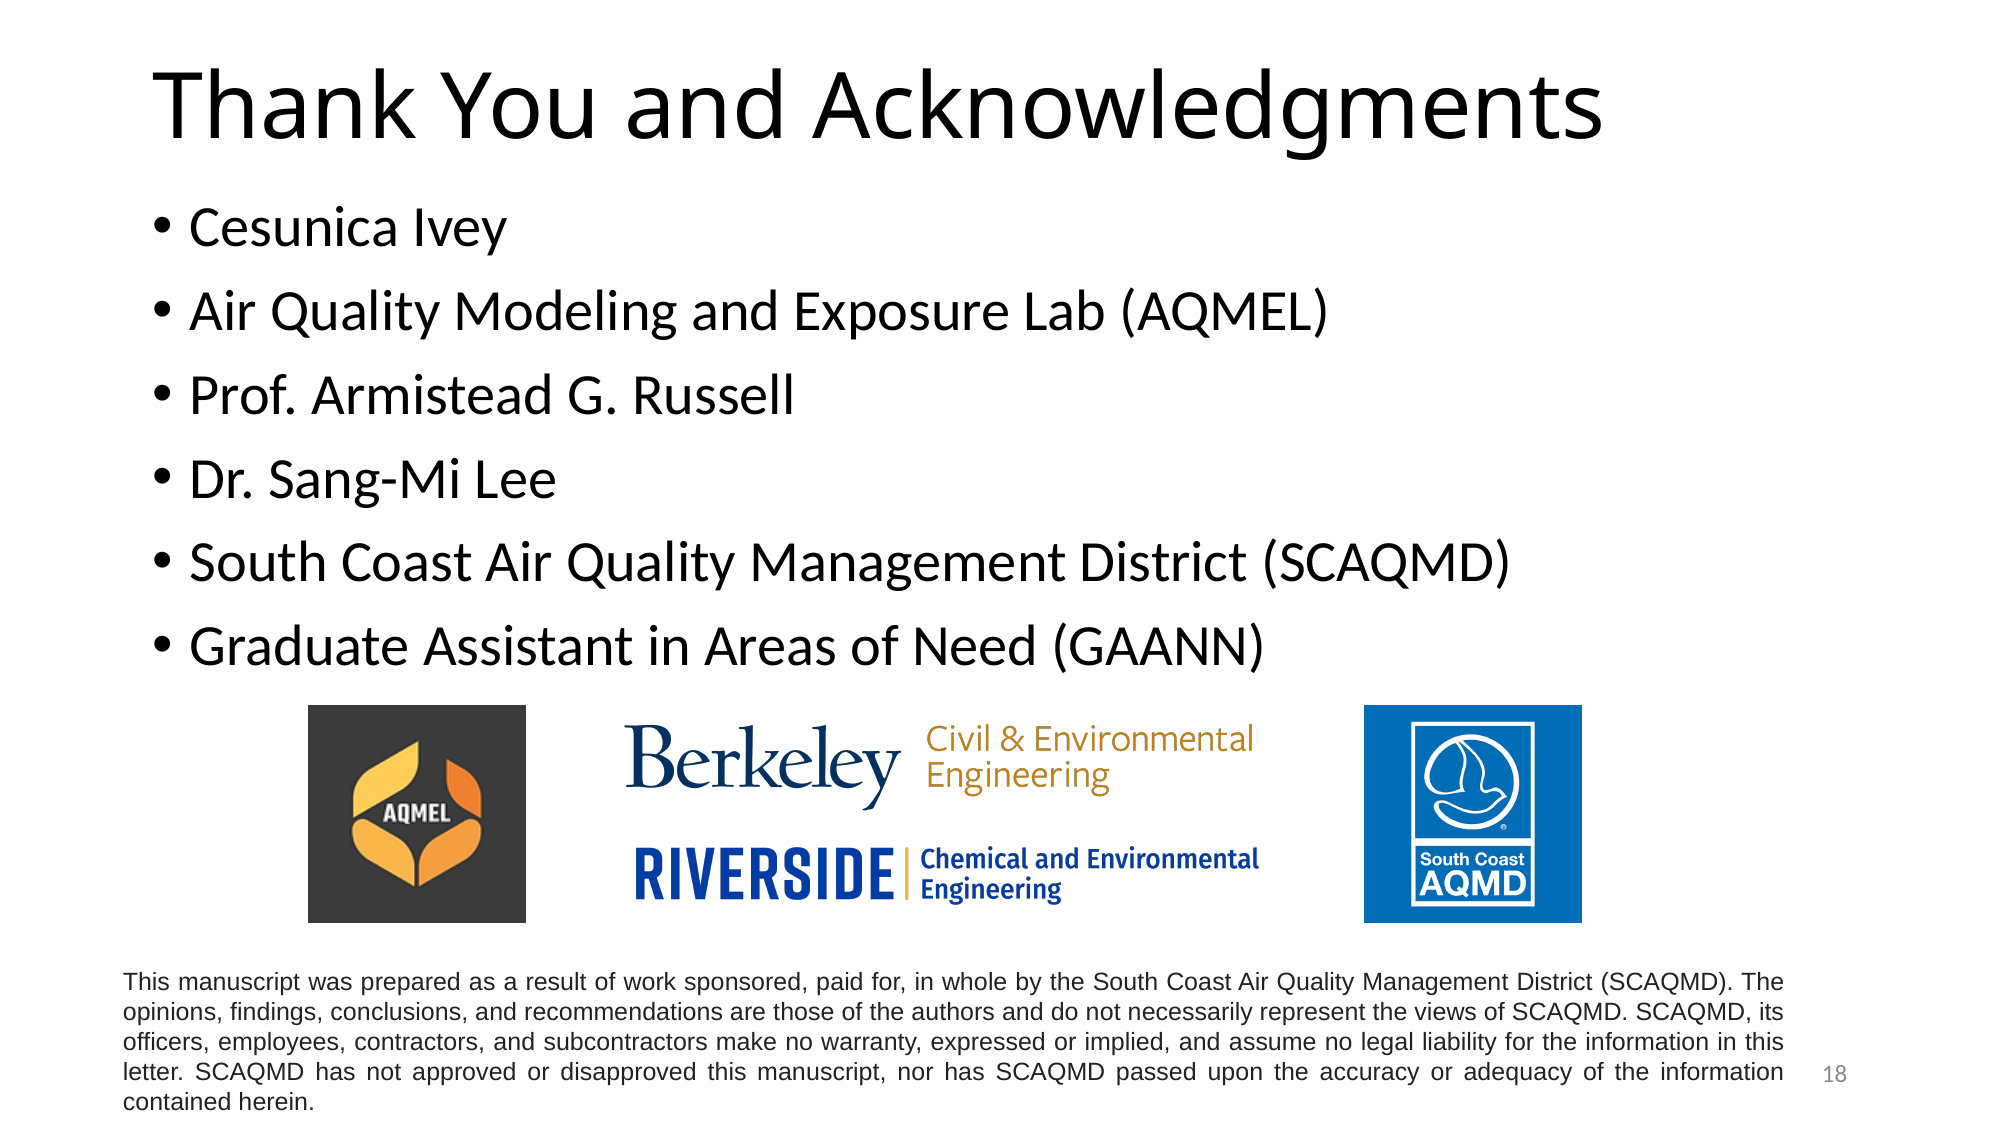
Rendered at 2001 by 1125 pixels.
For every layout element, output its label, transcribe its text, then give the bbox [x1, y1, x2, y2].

text_box This manuscript was prepared as a result of work sponsored, paid for, in whole by the South Coast Air Quality Management District (SCAQMD). The opinions, findings, conclusions, and recommendations are those of the authors and do not necessarily represent the views of SCAQMD. SCAQMD, its officers, employees, contractors, and subcontractors make no warranty, expressed or implied, and assume no legal liability for the information in this letter. SCAQMD has not approved or disapproved this manuscript, nor has SCAQMD passed upon the accuracy or adequacy of the information contained herein. [108, 958, 1803, 1123]
slide_number 18 [1803, 1042, 1863, 1103]
picture [630, 827, 1259, 938]
list Cesunica Ivey Air Quality Modeling and Exposure Lab (AQMEL) Prof. Armistead G. Russell Dr. Sang-Mi Lee South Coast Air Quality Management District (SCAQMD) Graduate Assistant in Areas of Need (GAANN) [137, 188, 1863, 903]
title Thank You and Acknowledgments [137, 0, 1863, 188]
picture [308, 705, 526, 924]
picture [1364, 705, 1582, 924]
picture [616, 714, 1259, 816]
